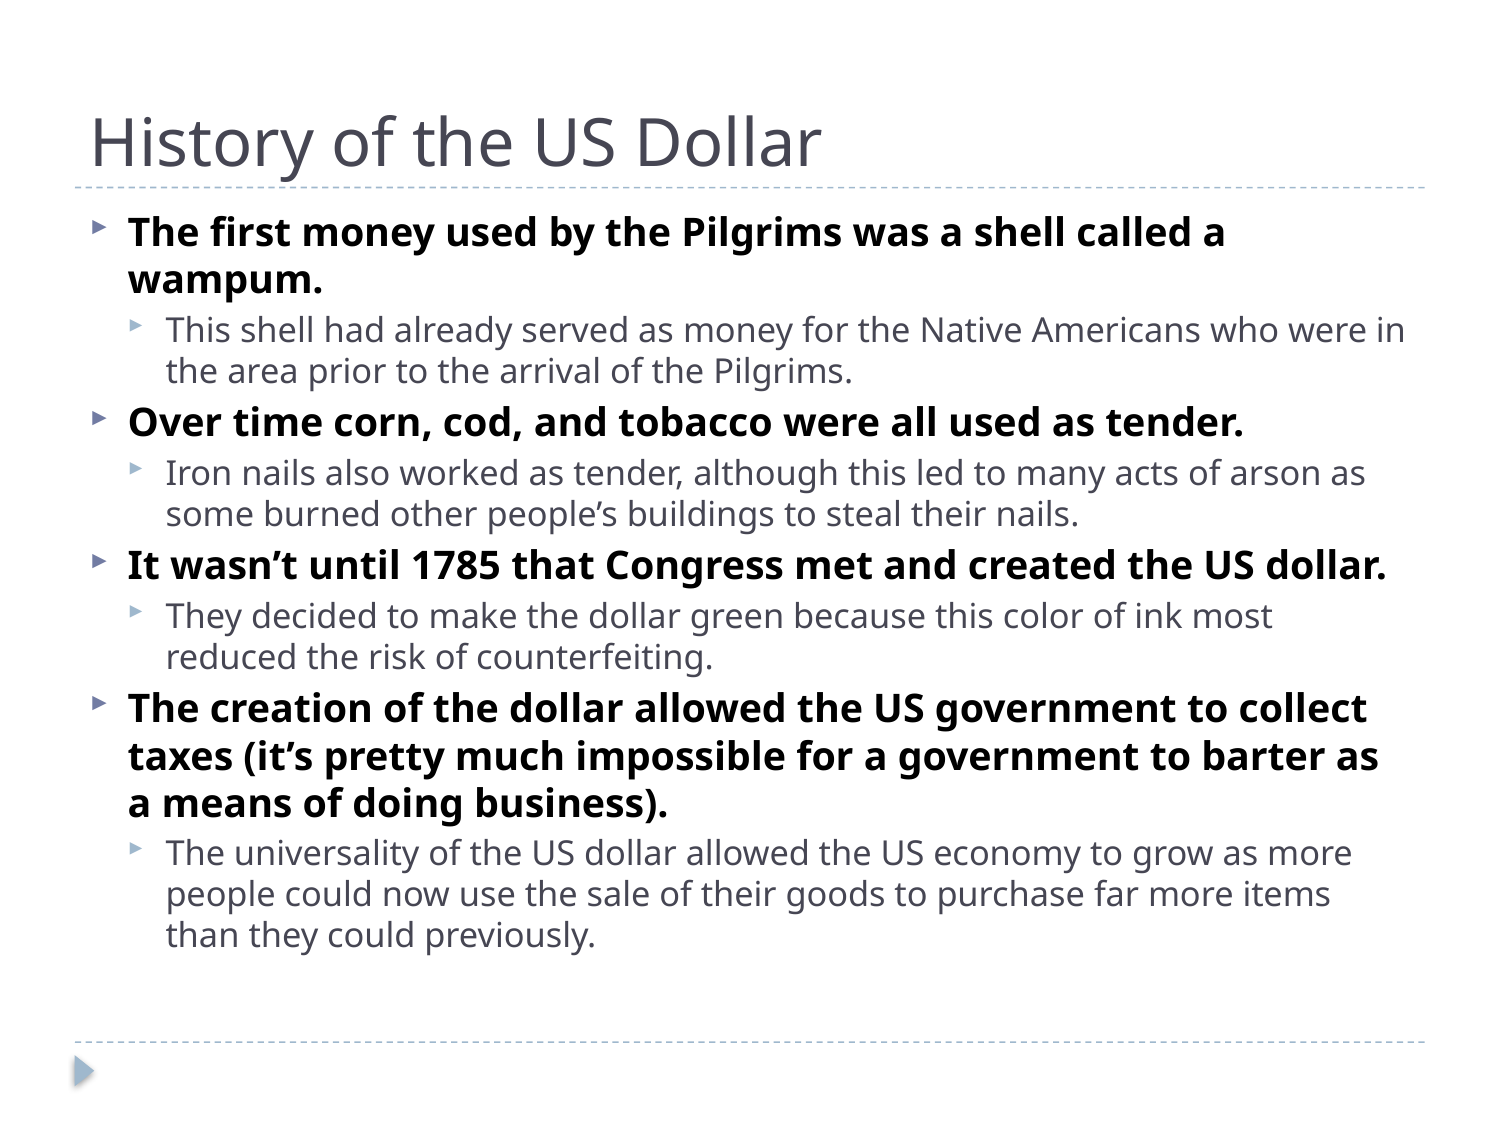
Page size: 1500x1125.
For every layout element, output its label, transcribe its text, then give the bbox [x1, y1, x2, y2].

list The first money used by the Pilgrims was a shell called a wampum. This shell had already served as money for the Native Americans who were in the area prior to the arrival of the Pilgrims. Over time corn, cod, and tobacco were all used as tender. Iron nails also worked as tender, although this led to many acts of arson as some burned other people’s buildings to steal their nails. It wasn’t until 1785 that Congress met and created the US dollar. They decided to make the dollar green because this color of ink most reduced the risk of counterfeiting. The creation of the dollar allowed the US government to collect taxes (it’s pretty much impossible for a government to barter as a means of doing business). The universality of the US dollar allowed the US economy to grow as more people could now use the sale of their goods to purchase far more items than they could previously. [75, 200, 1425, 1010]
title History of the US Dollar [75, 24, 1425, 188]
